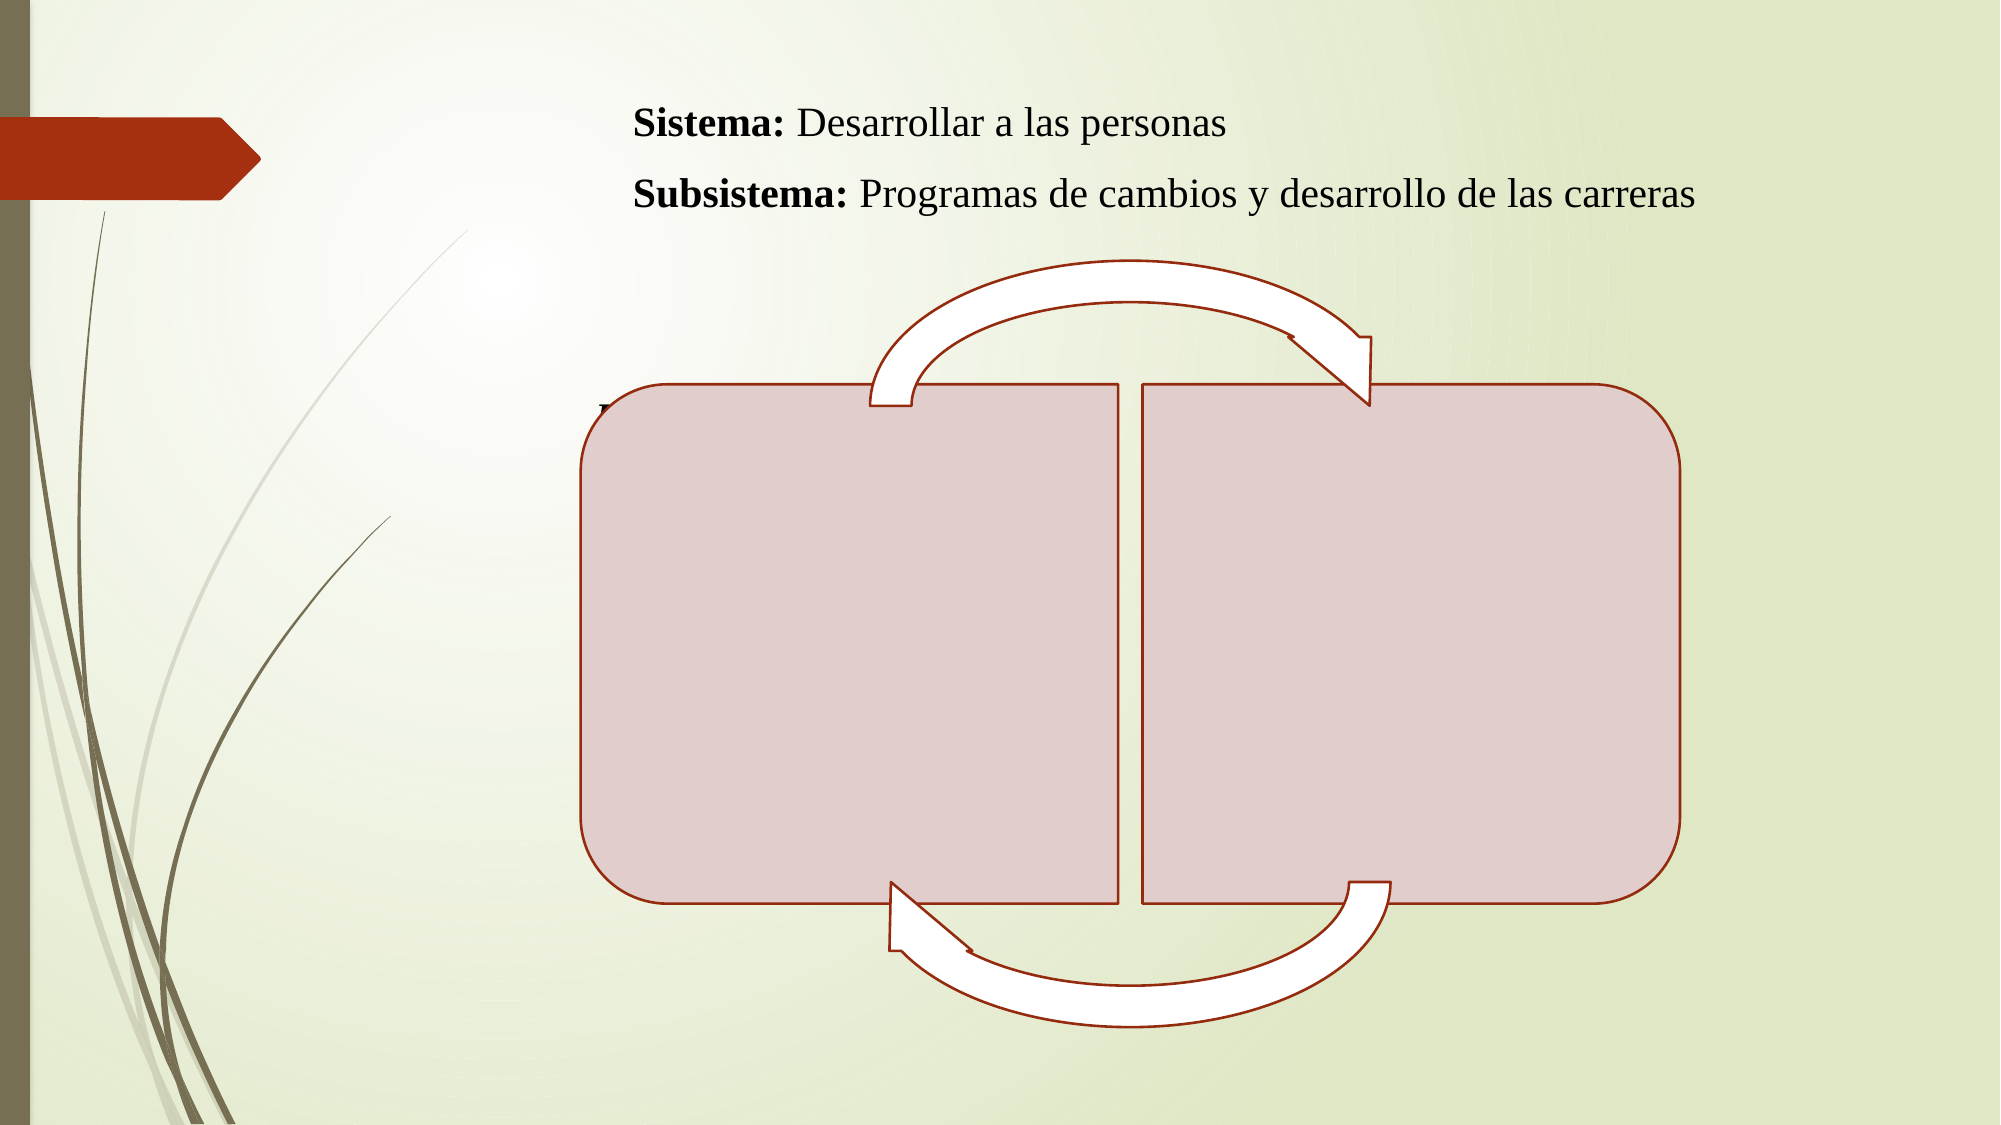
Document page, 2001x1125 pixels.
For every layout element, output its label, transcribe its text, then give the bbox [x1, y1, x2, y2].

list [580, 239, 1681, 1049]
text_box Sistema: Desarrollar a las personas Subsistema: Programas de cambios y desarrollo de las carreras [618, 87, 1719, 222]
